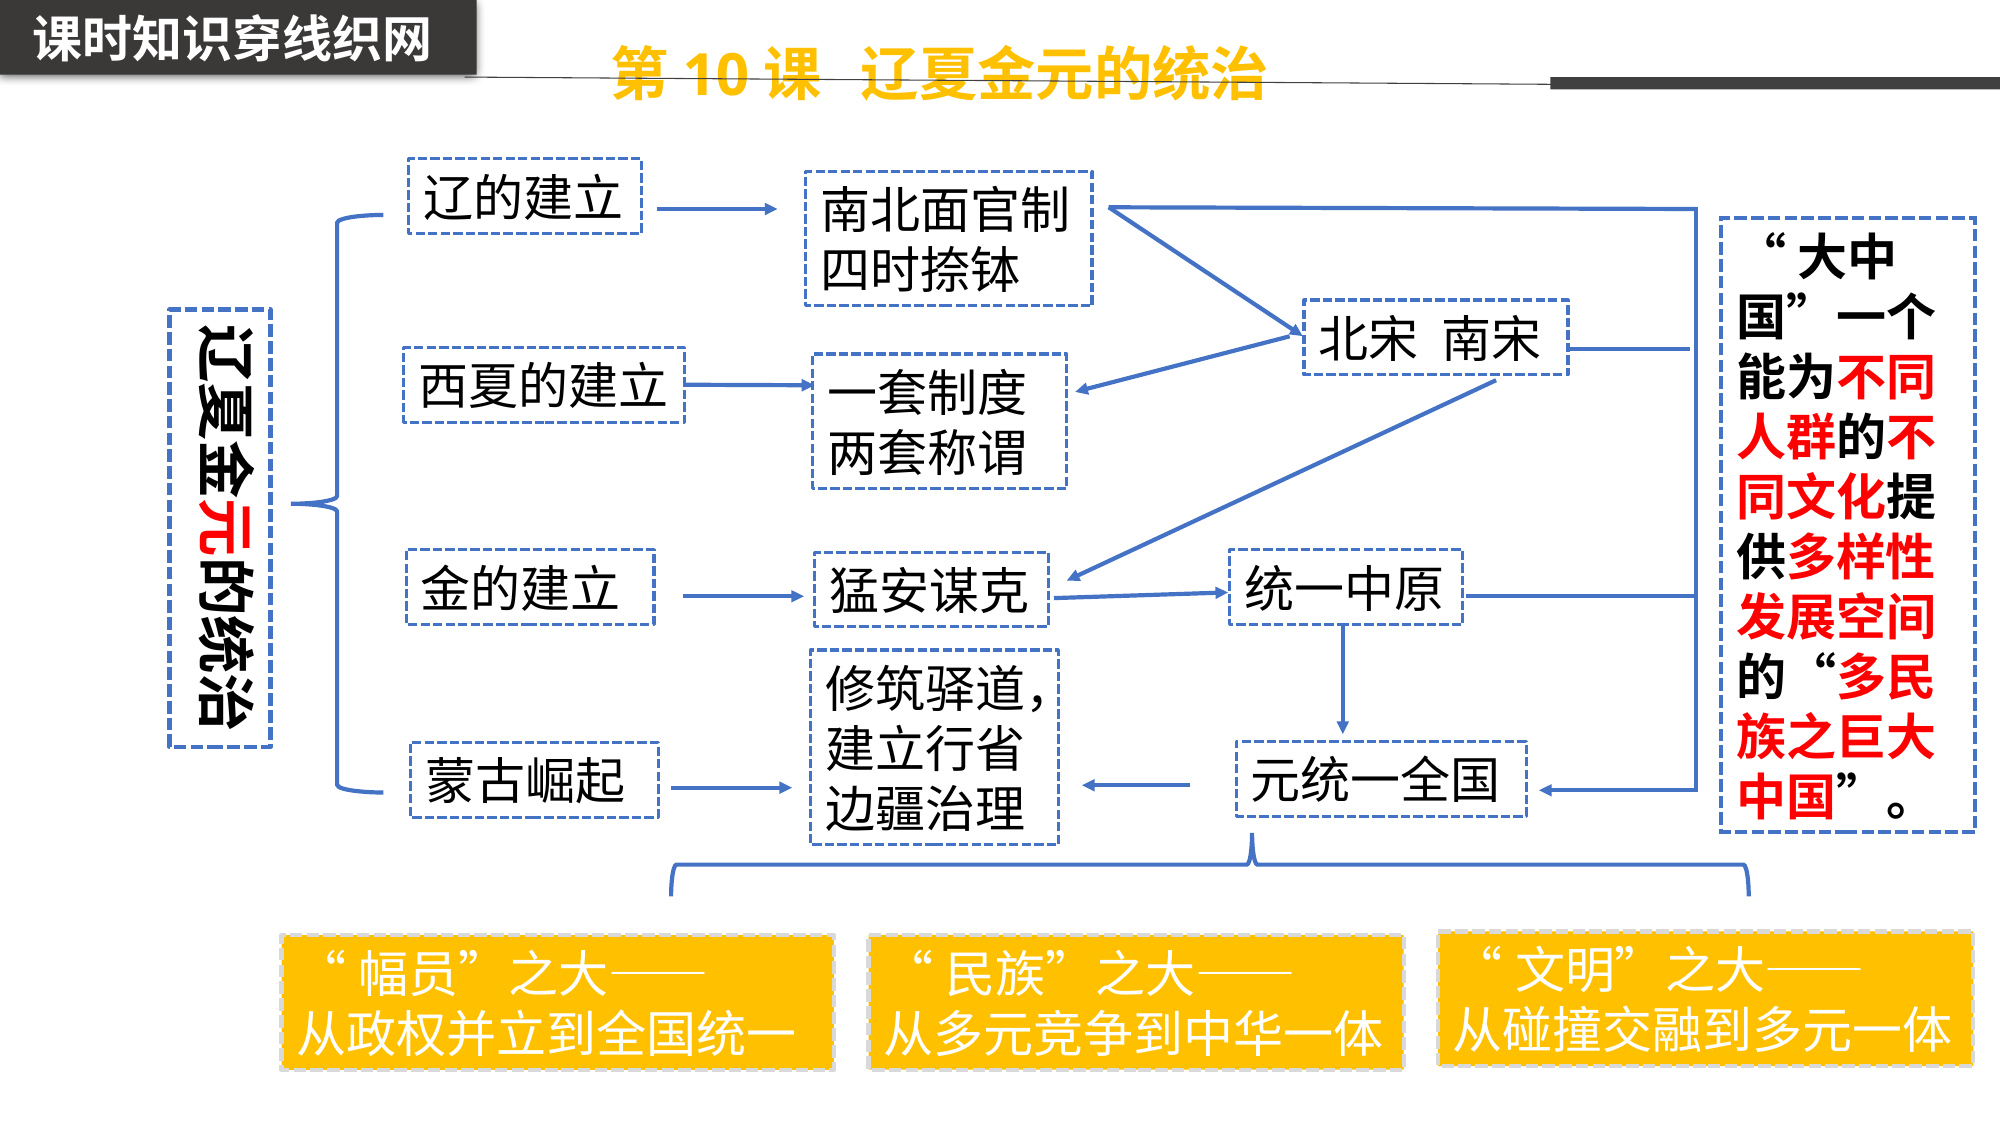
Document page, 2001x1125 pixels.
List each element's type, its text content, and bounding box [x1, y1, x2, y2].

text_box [0, 0, 2000, 90]
text_box 统一中原 [1229, 581, 1463, 625]
text_box “大中国”一个能为不同人群的不同文化提供多样性发展空间的“多民族之巨大中国”。 [1720, 217, 1976, 833]
text_box 北宋 南宋 [1304, 299, 1568, 375]
text_box 元统一全国 [1236, 741, 1527, 817]
text_box 蒙古崛起 [410, 742, 659, 818]
text_box 金的建立 [406, 549, 655, 625]
text_box 西夏的建立 [403, 347, 685, 423]
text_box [1108, 209, 1303, 336]
text_box “民族”之大—— 从多元竞争到中华一体 [868, 934, 1404, 1070]
text_box “幅员”之大—— 从政权并立到全国统一 [281, 935, 834, 1070]
text_box 第10课 辽夏金元的统治 [513, 90, 1367, 115]
text_box “文明”之大—— 从碰撞交融到多元一体 [1438, 931, 1974, 1067]
text_box [670, 832, 1750, 897]
text_box 辽夏金元的统治 [169, 309, 271, 747]
text_box [290, 214, 384, 794]
text_box 猛安谋克 [814, 552, 1049, 627]
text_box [1053, 592, 1228, 599]
text_box 南北面官制四时捺钵 [805, 171, 1093, 306]
text_box 修筑驿道，建立行省 边疆治理 [810, 649, 1059, 845]
text_box 辽的建立 [408, 158, 642, 234]
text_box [1075, 336, 1290, 380]
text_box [1066, 380, 1497, 581]
text_box 一套制度 两套称谓 [812, 353, 1067, 489]
